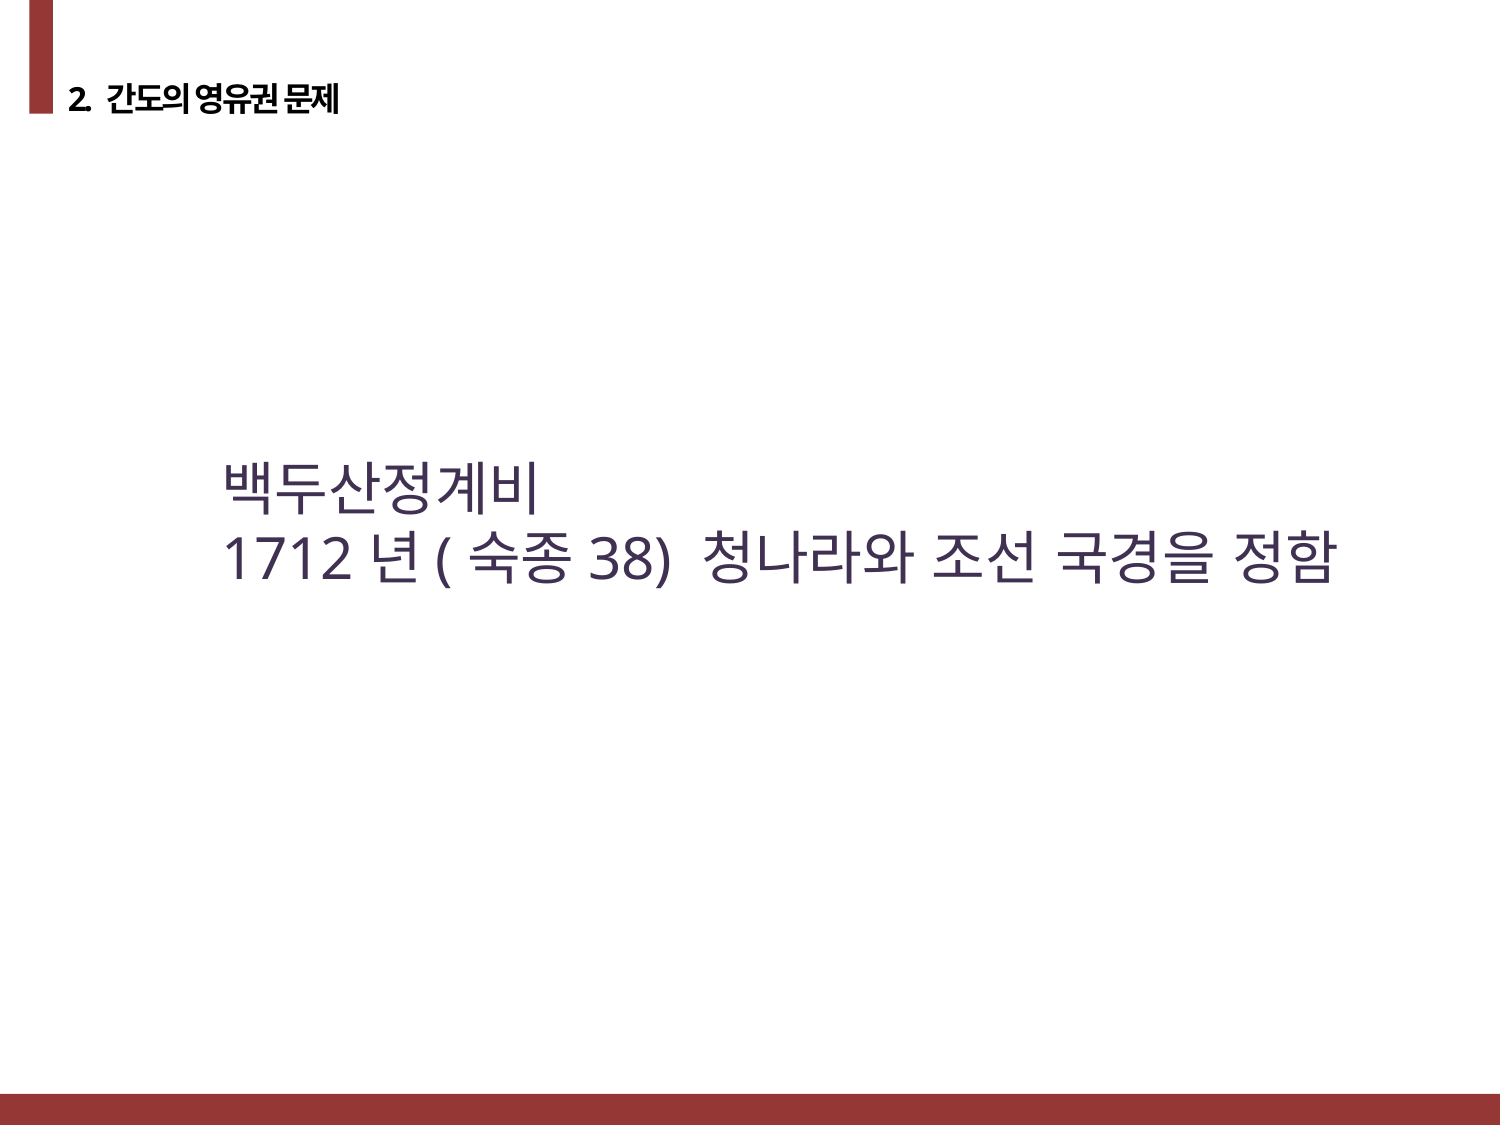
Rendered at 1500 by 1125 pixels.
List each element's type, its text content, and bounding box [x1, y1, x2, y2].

text_box [27, 0, 55, 116]
text_box 2. 간도의 영유권 문제 [53, 50, 1471, 126]
text_box [0, 1092, 1500, 1125]
text_box 백두산정계비 1712년(숙종38) 청나라와 조선 국경을 정함 [206, 444, 1400, 599]
